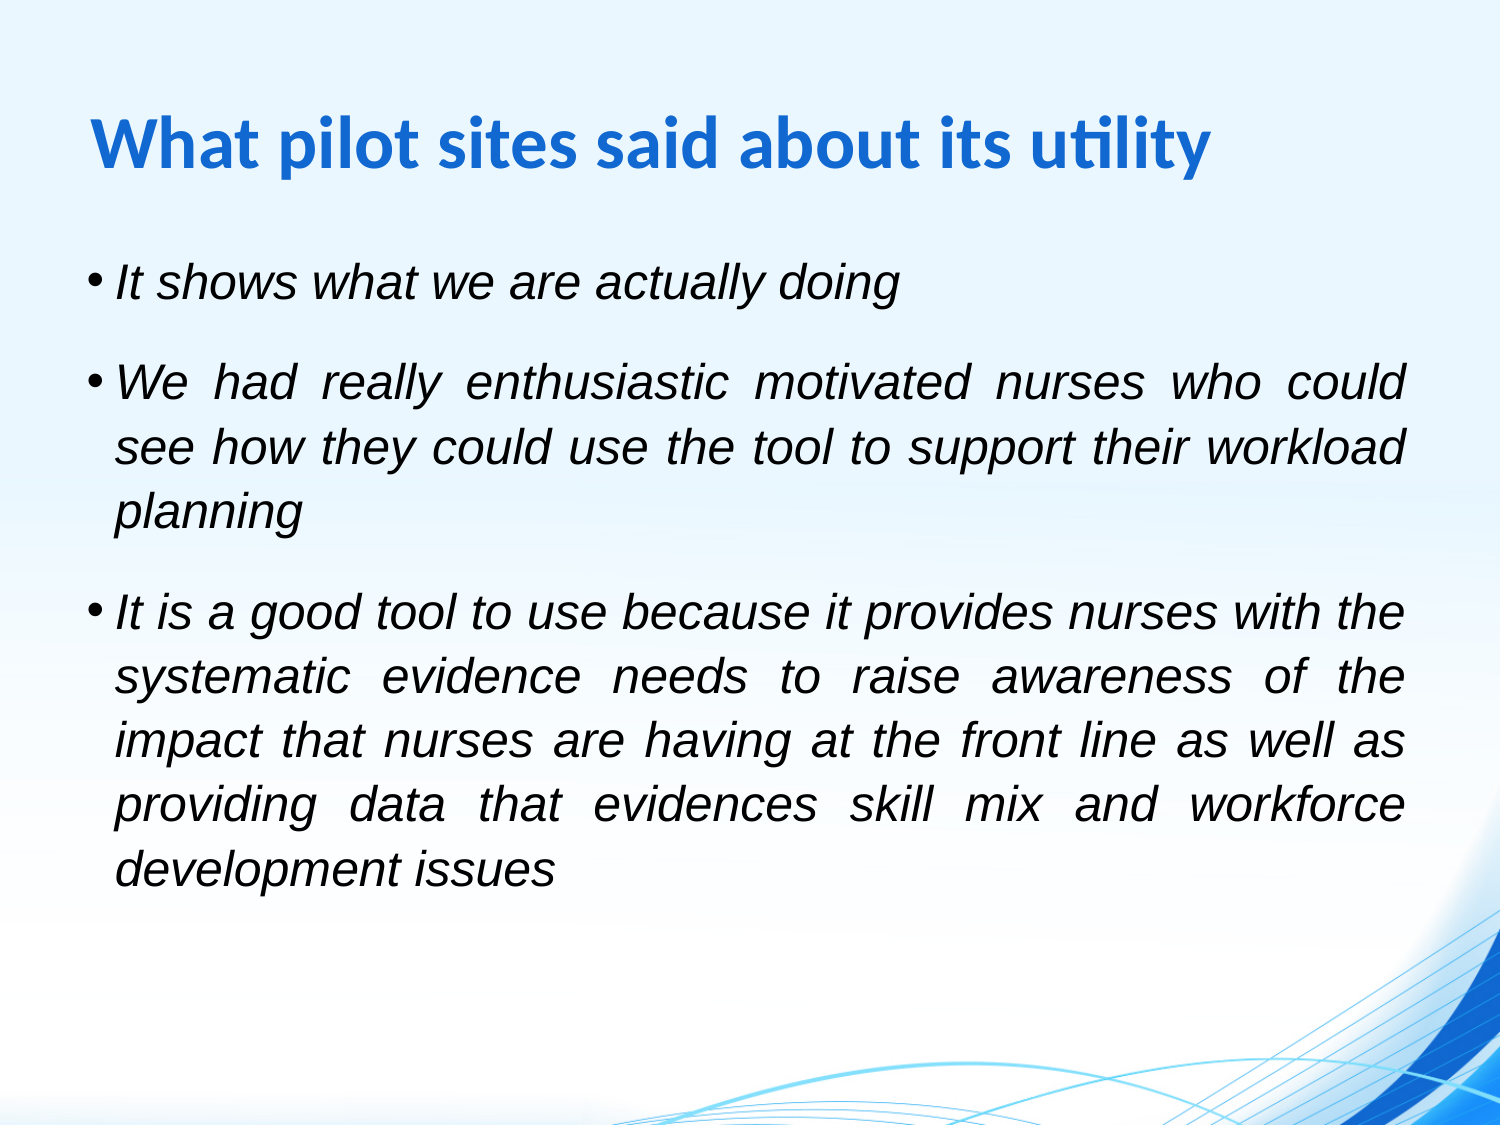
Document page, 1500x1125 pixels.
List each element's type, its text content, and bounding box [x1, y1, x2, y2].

picture [0, 0, 1500, 1125]
list It shows what we are actually doing We had really enthusiastic motivated nurses who could see how they could use the tool to support their workload planning It is a good tool to use because it provides nurses with the systematic evidence needs to raise awareness of the impact that nurses are having at the front line as well as providing data that evidences skill mix and workforce development issues [71, 237, 1422, 981]
title What pilot sites said about its utility [74, 44, 1426, 233]
